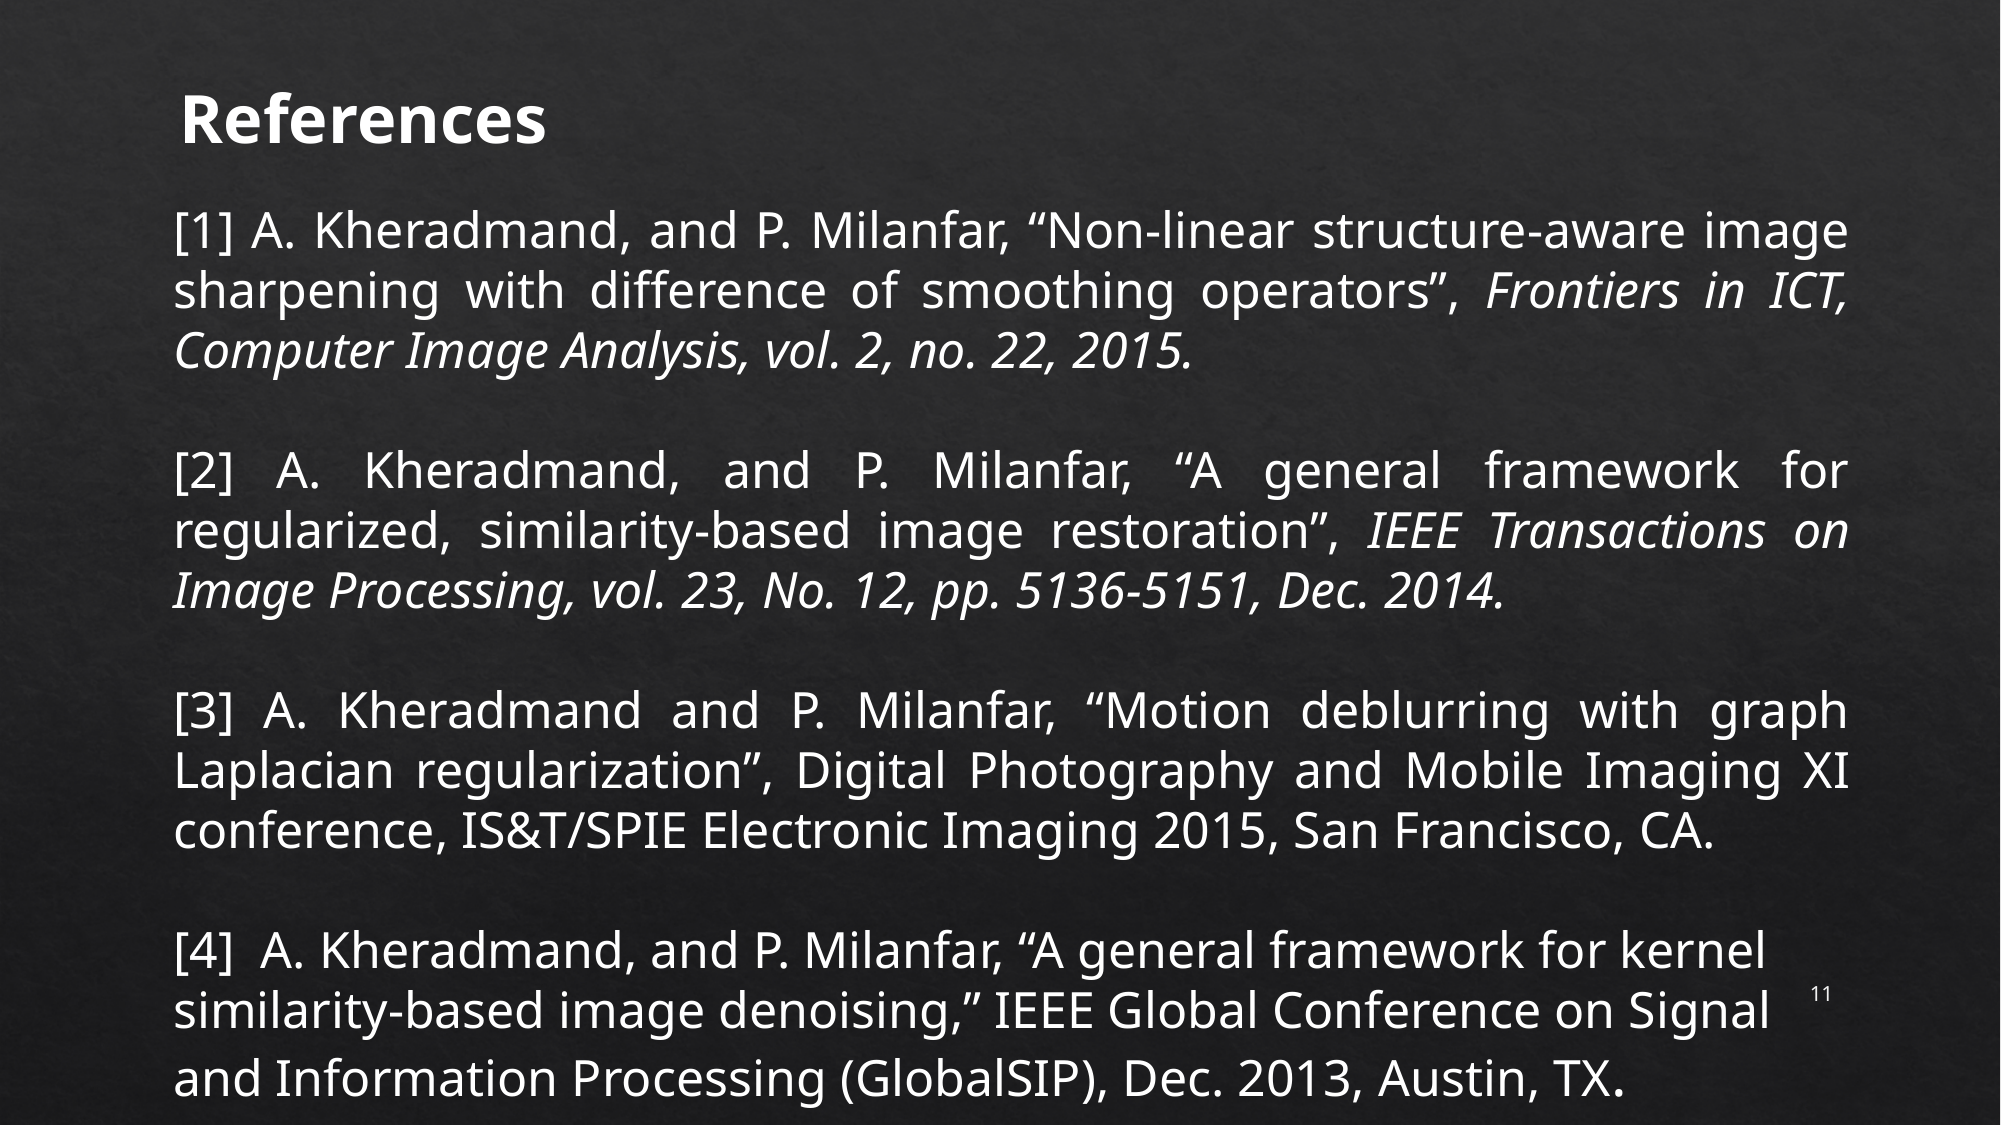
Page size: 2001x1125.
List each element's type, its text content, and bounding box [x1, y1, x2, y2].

text_box [1] A. Kheradmand, and P. Milanfar, “Non-linear structure-aware image sharpening with difference of smoothing operators”, Frontiers in ICT, Computer Image Analysis, vol. 2, no. 22, 2015. [2] A. Kheradmand, and P. Milanfar, “A general framework for regularized, similarity-based image restoration”, IEEE Transactions on Image Processing, vol. 23, No. 12, pp. 5136-5151, Dec. 2014. [3] A. Kheradmand and P. Milanfar, “Motion deblurring with graph Laplacian regularization”, Digital Photography and Mobile Imaging XI conference, IS&T/SPIE Electronic Imaging 2015, San Francisco, CA. [4] A. Kheradmand, and P. Milanfar, “A general framework for kernel similarity-based image denoising,” IEEE Global Conference on Signal and Information Processing (GlobalSIP), Dec. 2013, Austin, TX. [158, 190, 1866, 1116]
text_box References [164, 69, 1860, 165]
slide_number 11 [1724, 965, 1849, 1025]
